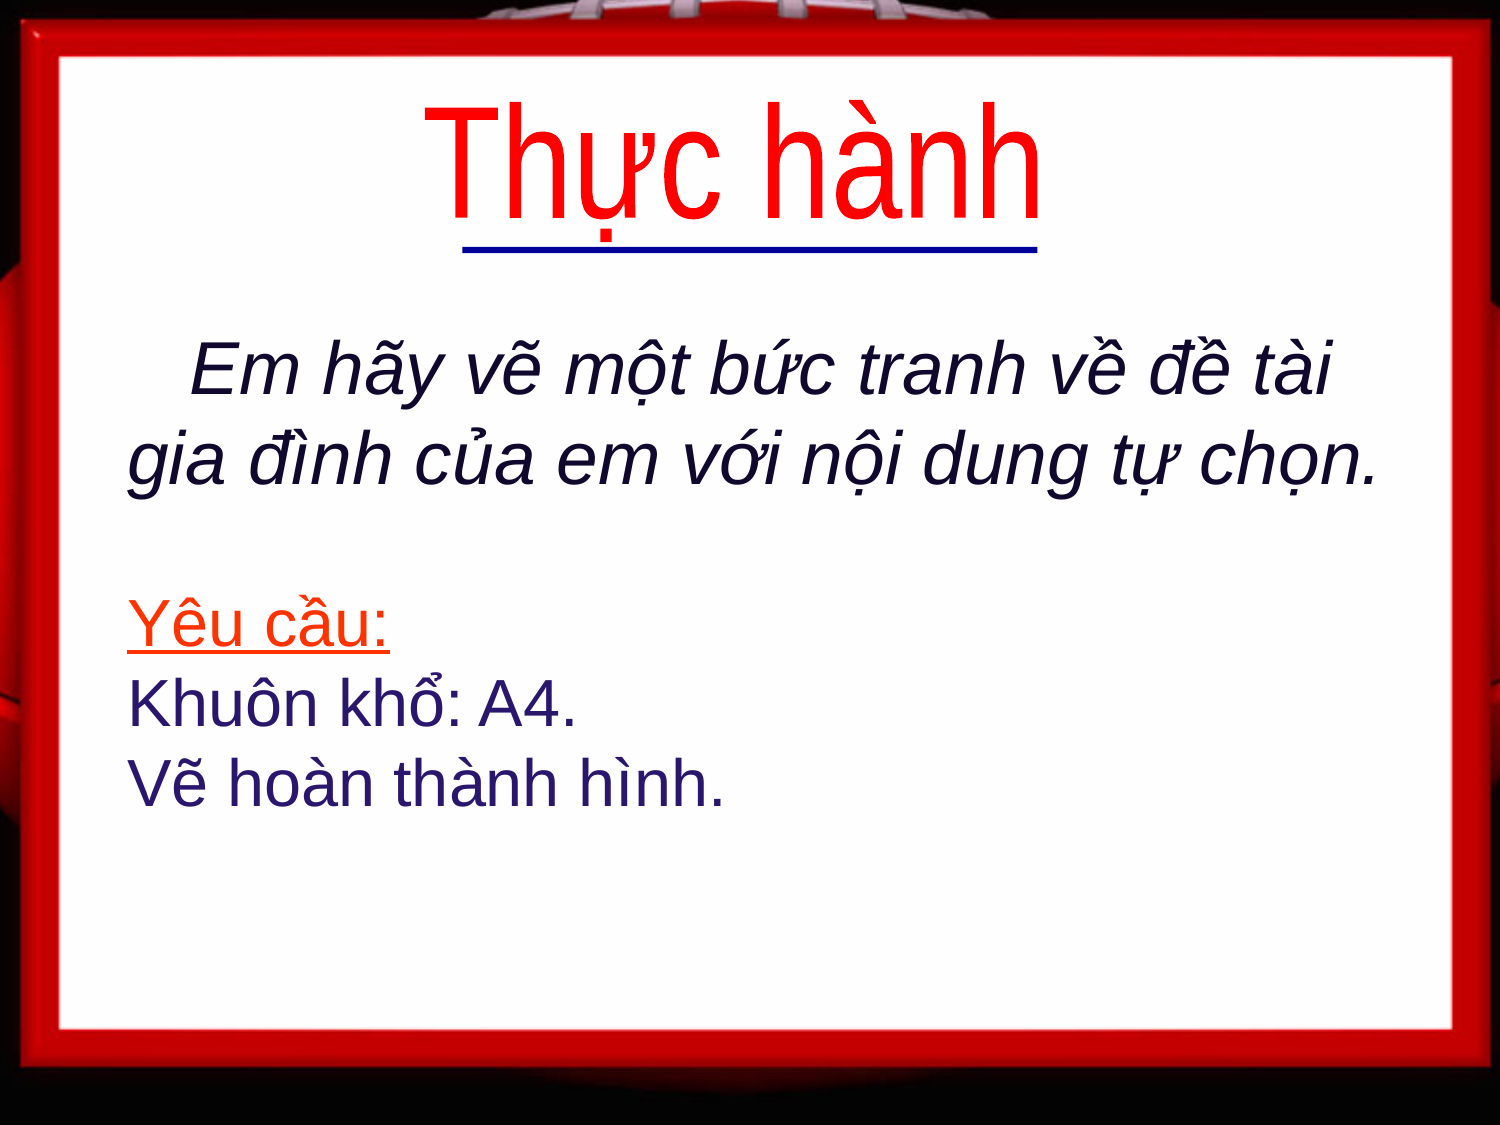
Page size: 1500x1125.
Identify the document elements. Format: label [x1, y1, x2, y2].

list [0, 0, 1500, 1125]
